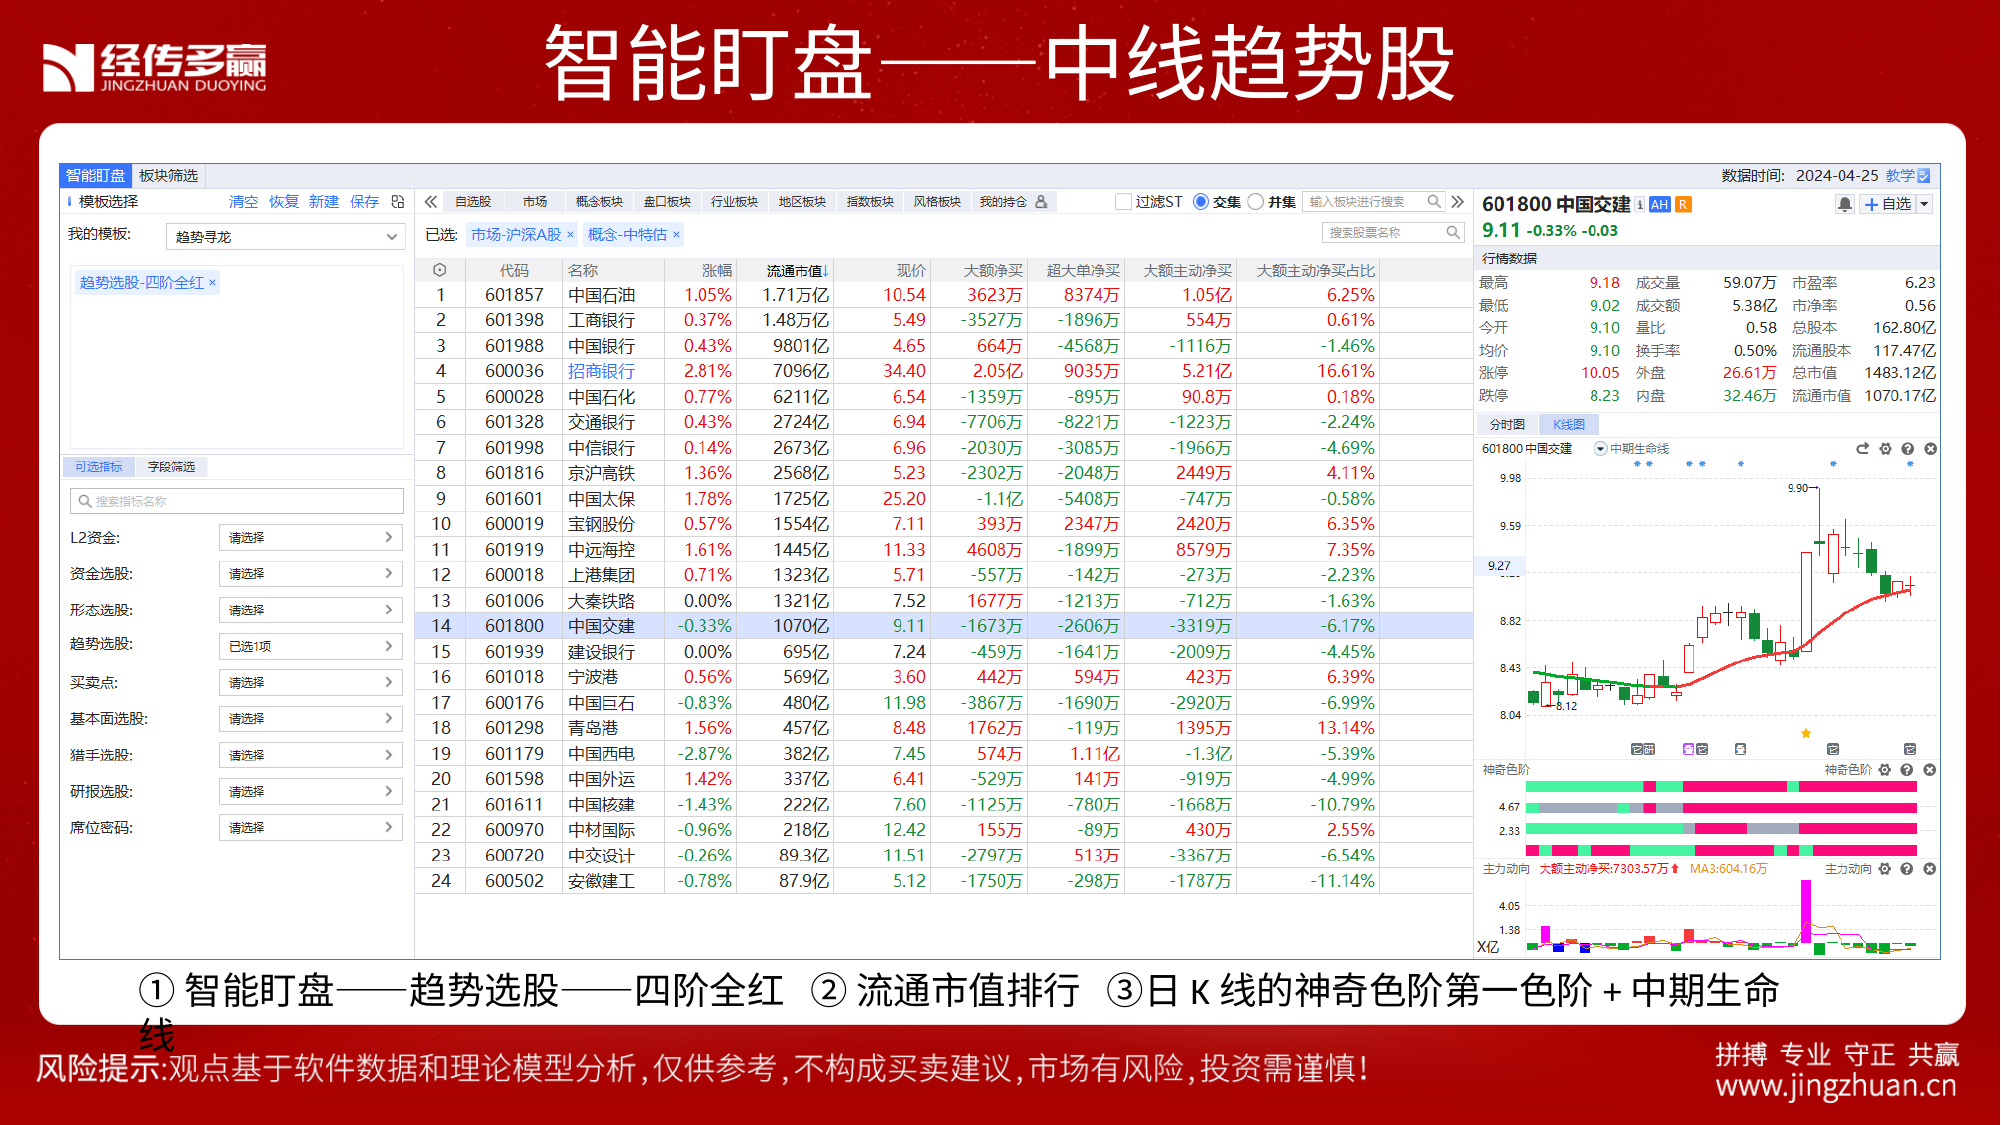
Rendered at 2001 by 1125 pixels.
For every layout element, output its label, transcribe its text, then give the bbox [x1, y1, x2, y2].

text_box 智能盯盘——中线趋势股 [304, 4, 1696, 119]
picture [0, 0, 2000, 1125]
text_box ①智能盯盘——趋势选股——四阶全红 ② 流通市值排行 ③日K线的神奇色阶第一色阶+中期生命线 [123, 961, 1804, 1065]
